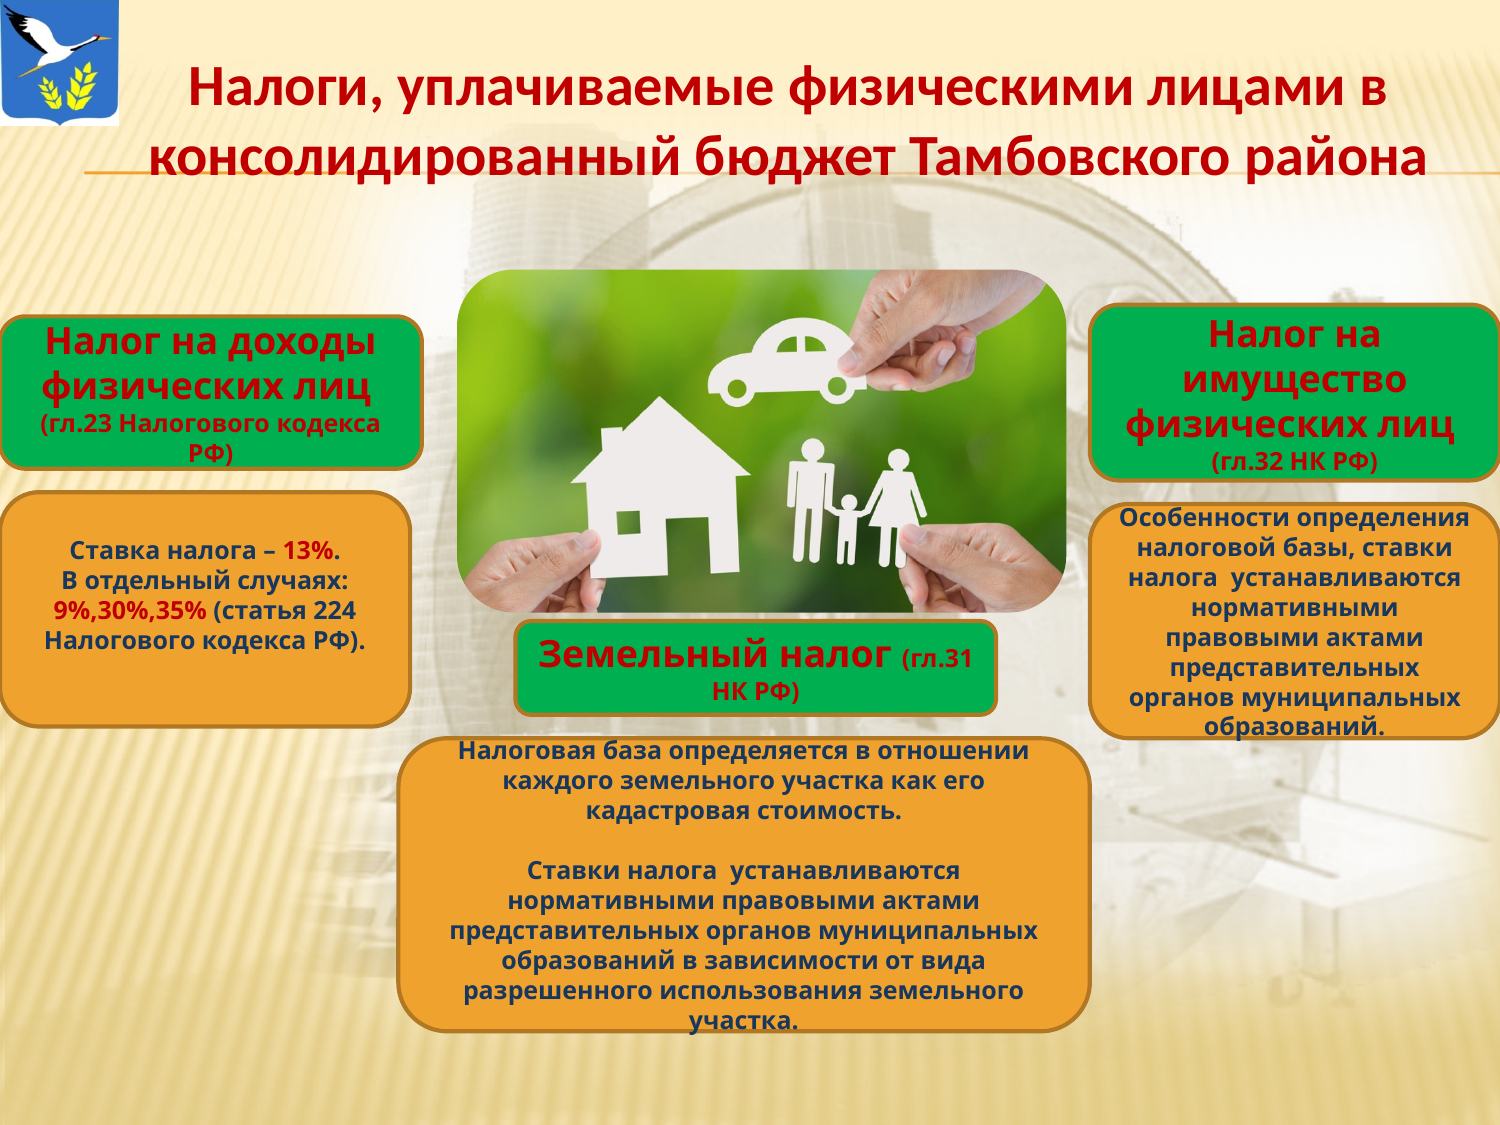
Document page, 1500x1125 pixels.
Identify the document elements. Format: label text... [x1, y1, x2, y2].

picture [257, 58, 1500, 1067]
text_box Ставка налога – 13%. В отдельный случаях: 9%,30%,35% (статья 224 Налогового кодекса РФ). [0, 490, 248, 729]
text_box Субсидии [250, 63, 257, 118]
text_box Налог на доходы физических лиц (гл.23 Налогового кодекса РФ) [0, 314, 248, 471]
picture [0, 0, 119, 126]
text_box Налоги, уплачиваемые физическими лицами в консолидированный бюджет Тамбовского района [147, 46, 1430, 118]
